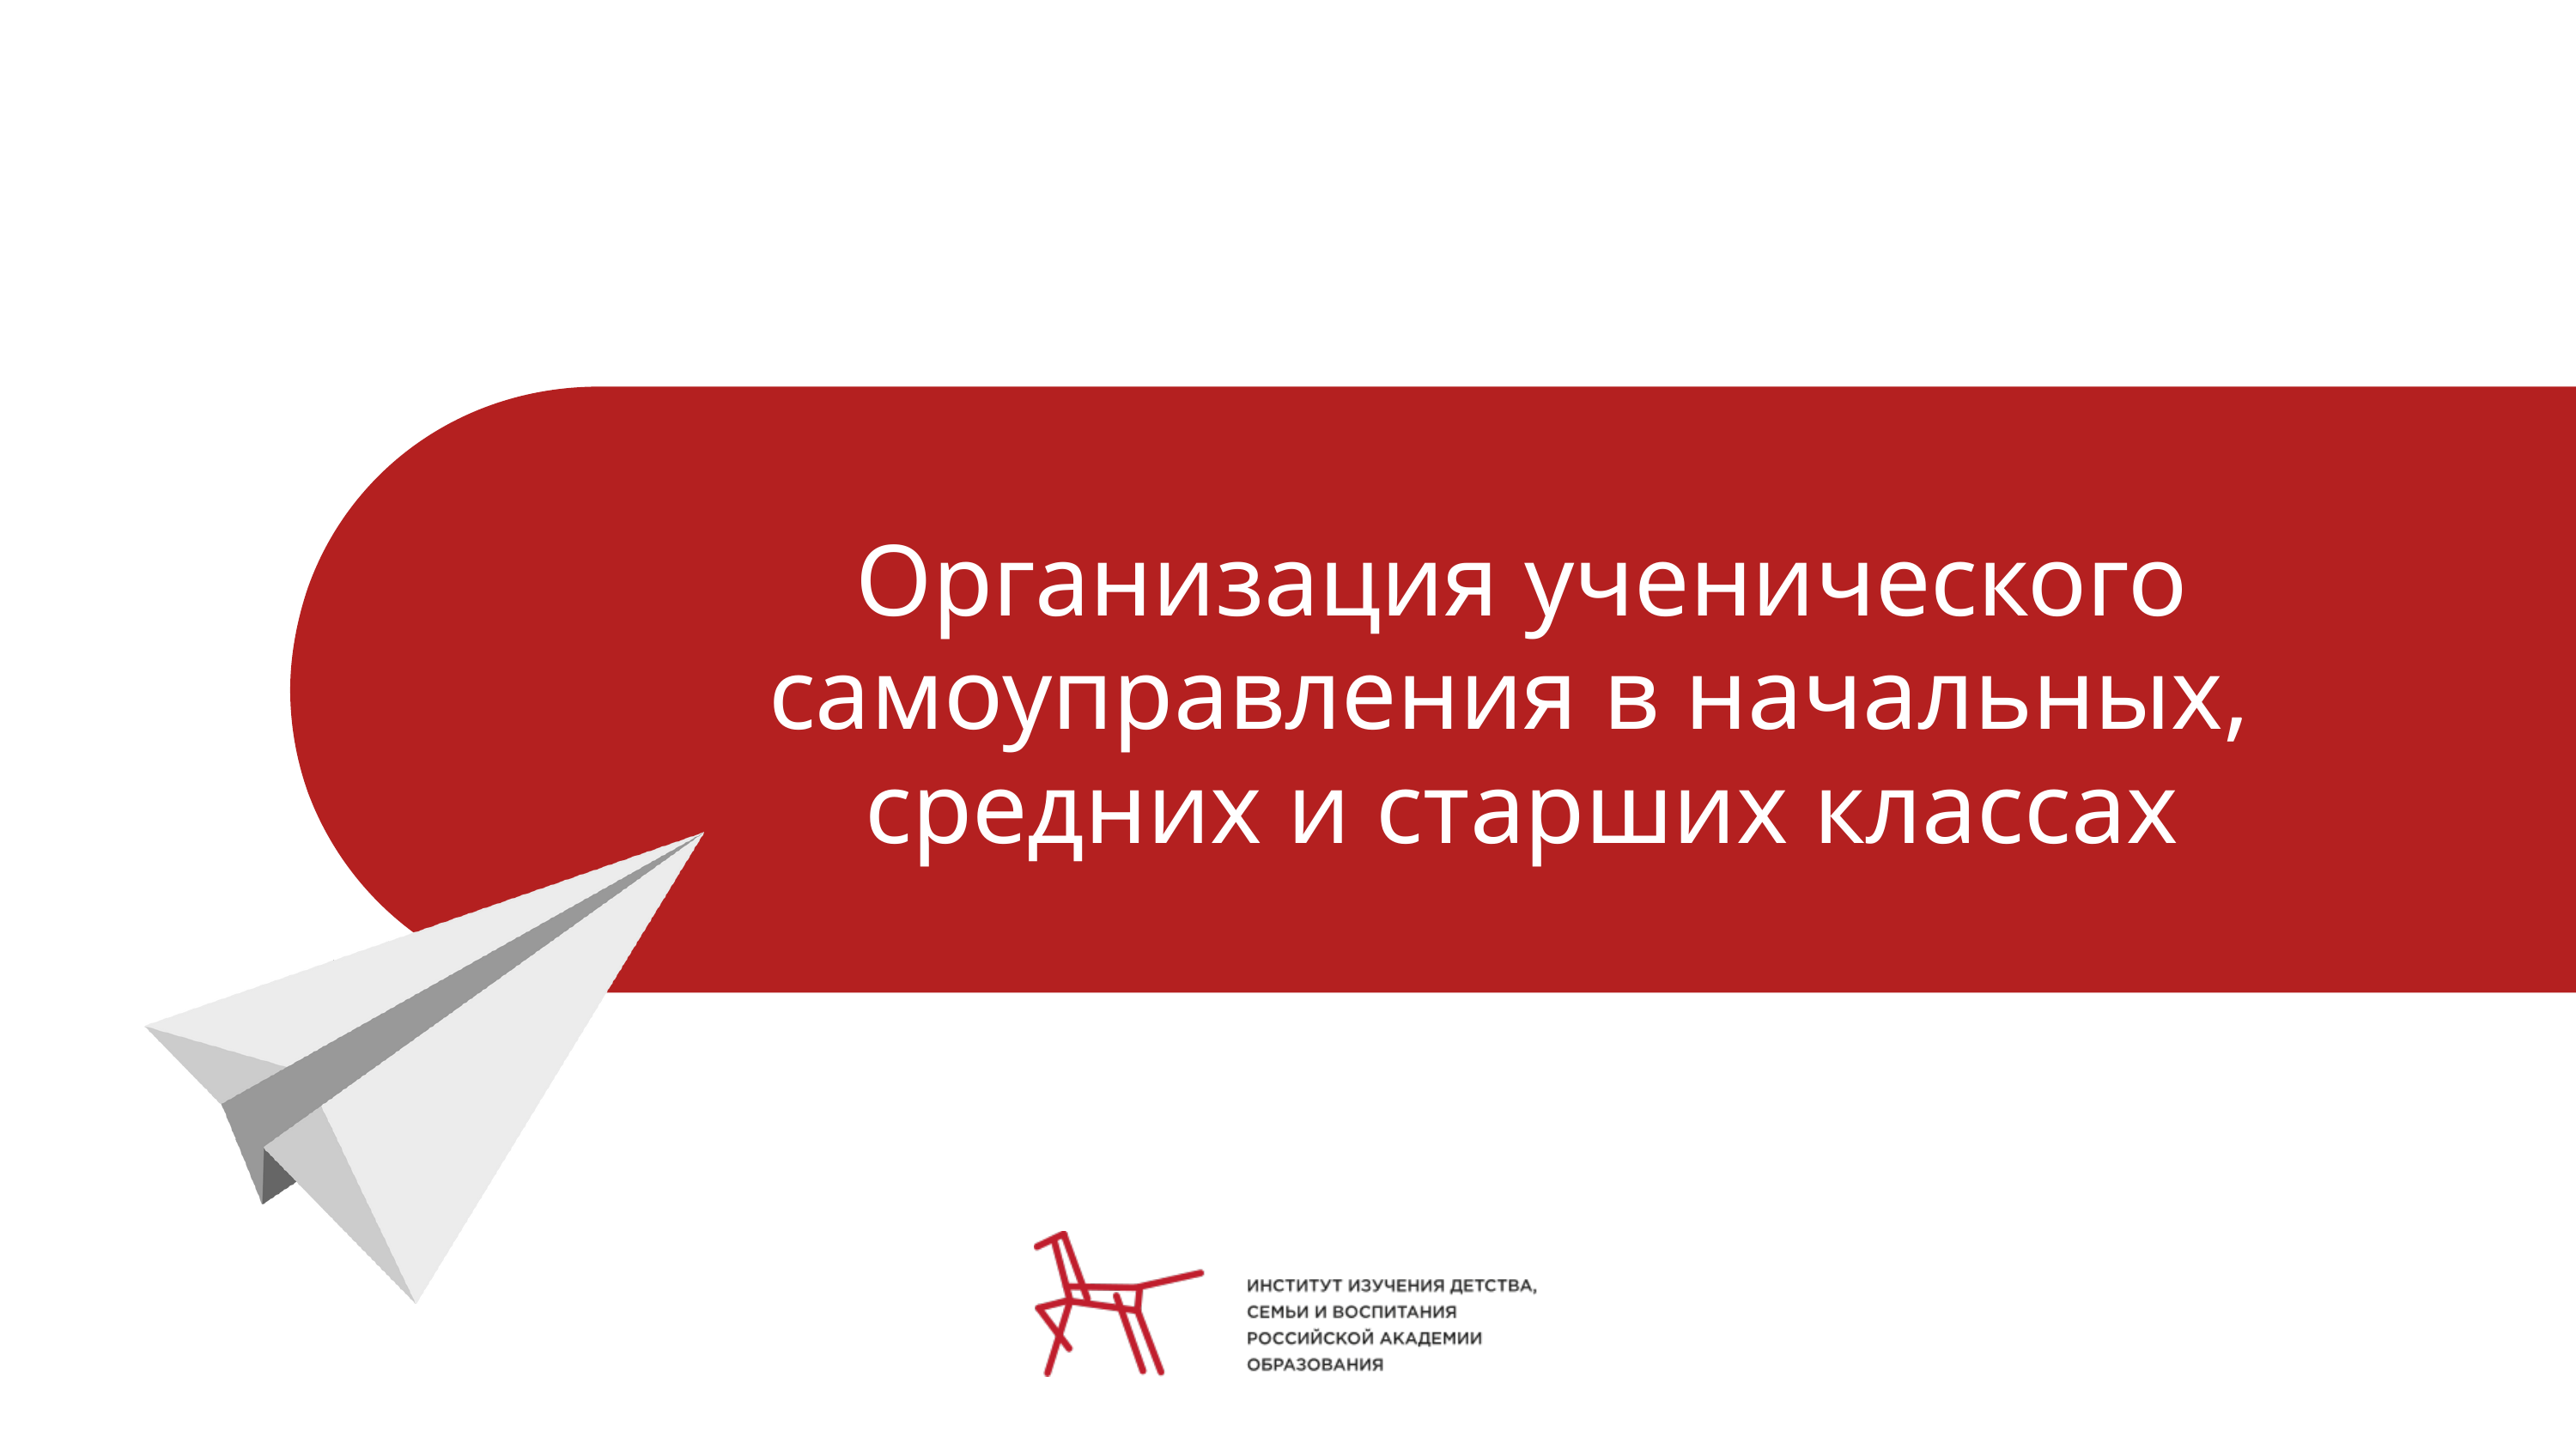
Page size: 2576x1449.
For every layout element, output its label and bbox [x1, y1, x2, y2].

text_box [1743, 0, 2576, 1449]
text_box [0, 0, 1124, 1449]
text_box [1129, 0, 1737, 1449]
picture [144, 831, 704, 1304]
picture [1034, 1231, 1129, 1377]
